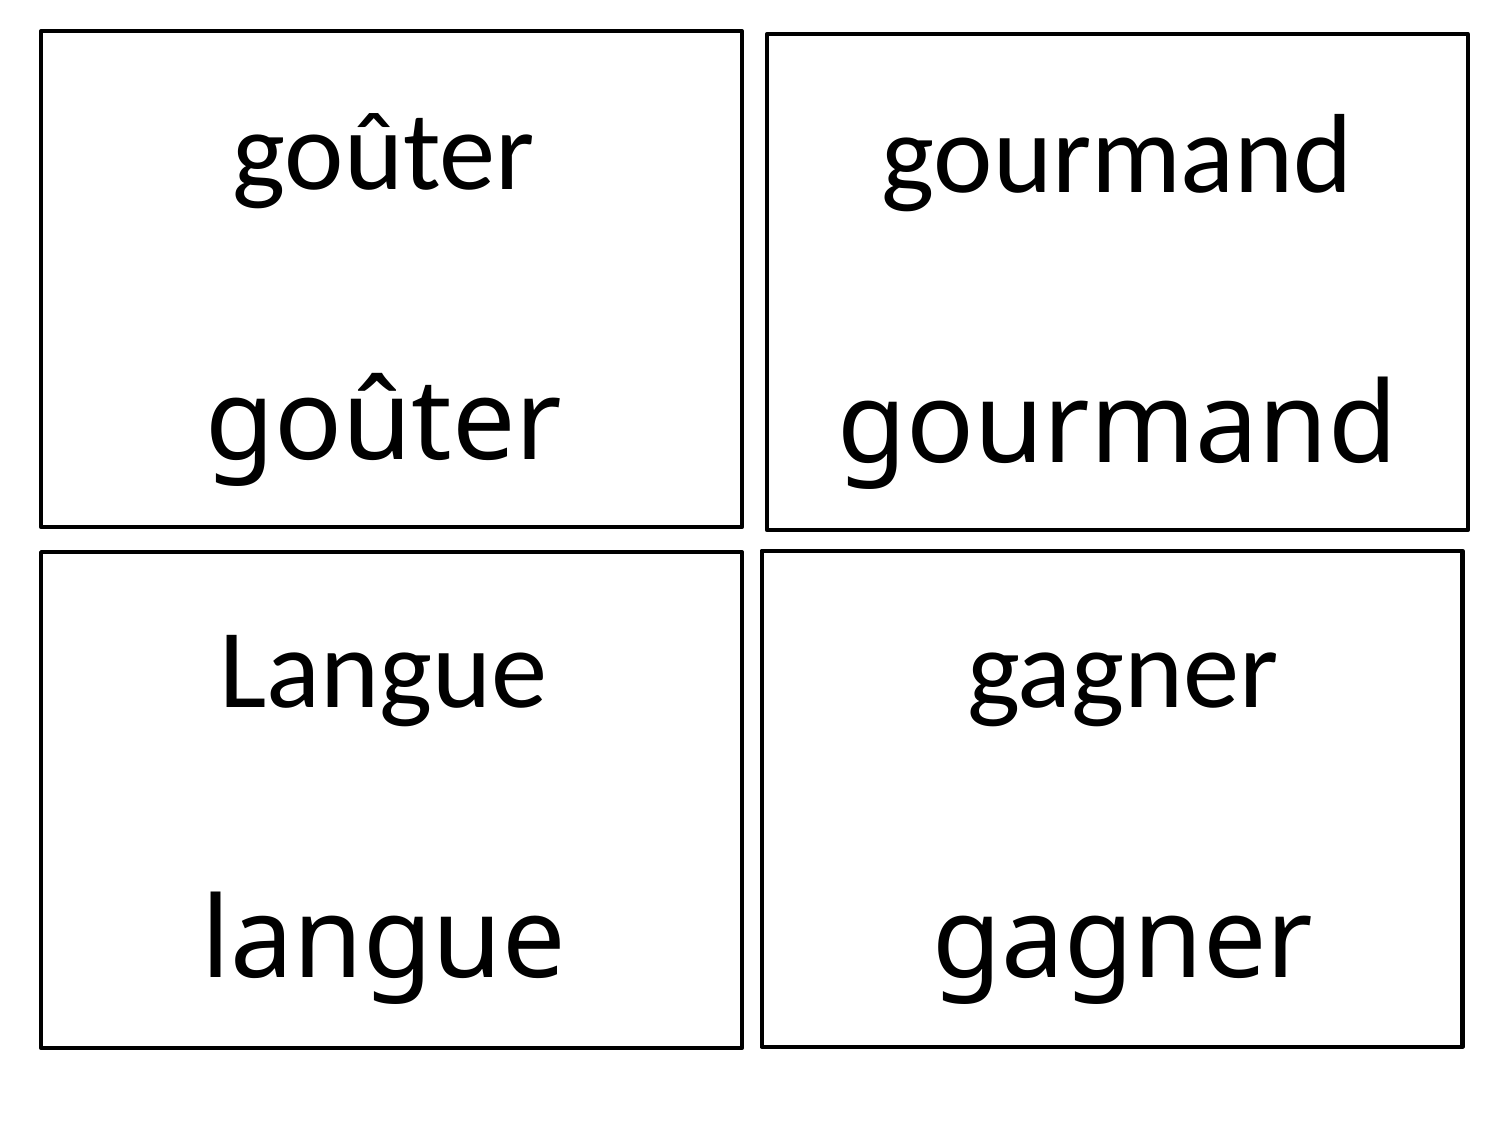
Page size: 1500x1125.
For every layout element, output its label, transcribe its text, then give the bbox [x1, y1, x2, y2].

text_box [760, 549, 1465, 1049]
text_box gourmand gourmand [810, 72, 1425, 493]
text_box goûter goûter [76, 69, 691, 490]
text_box Langue langue [76, 587, 691, 1008]
text_box gagner gagner [815, 587, 1431, 1008]
text_box [39, 550, 744, 1050]
text_box [765, 32, 1470, 532]
text_box [39, 29, 744, 529]
